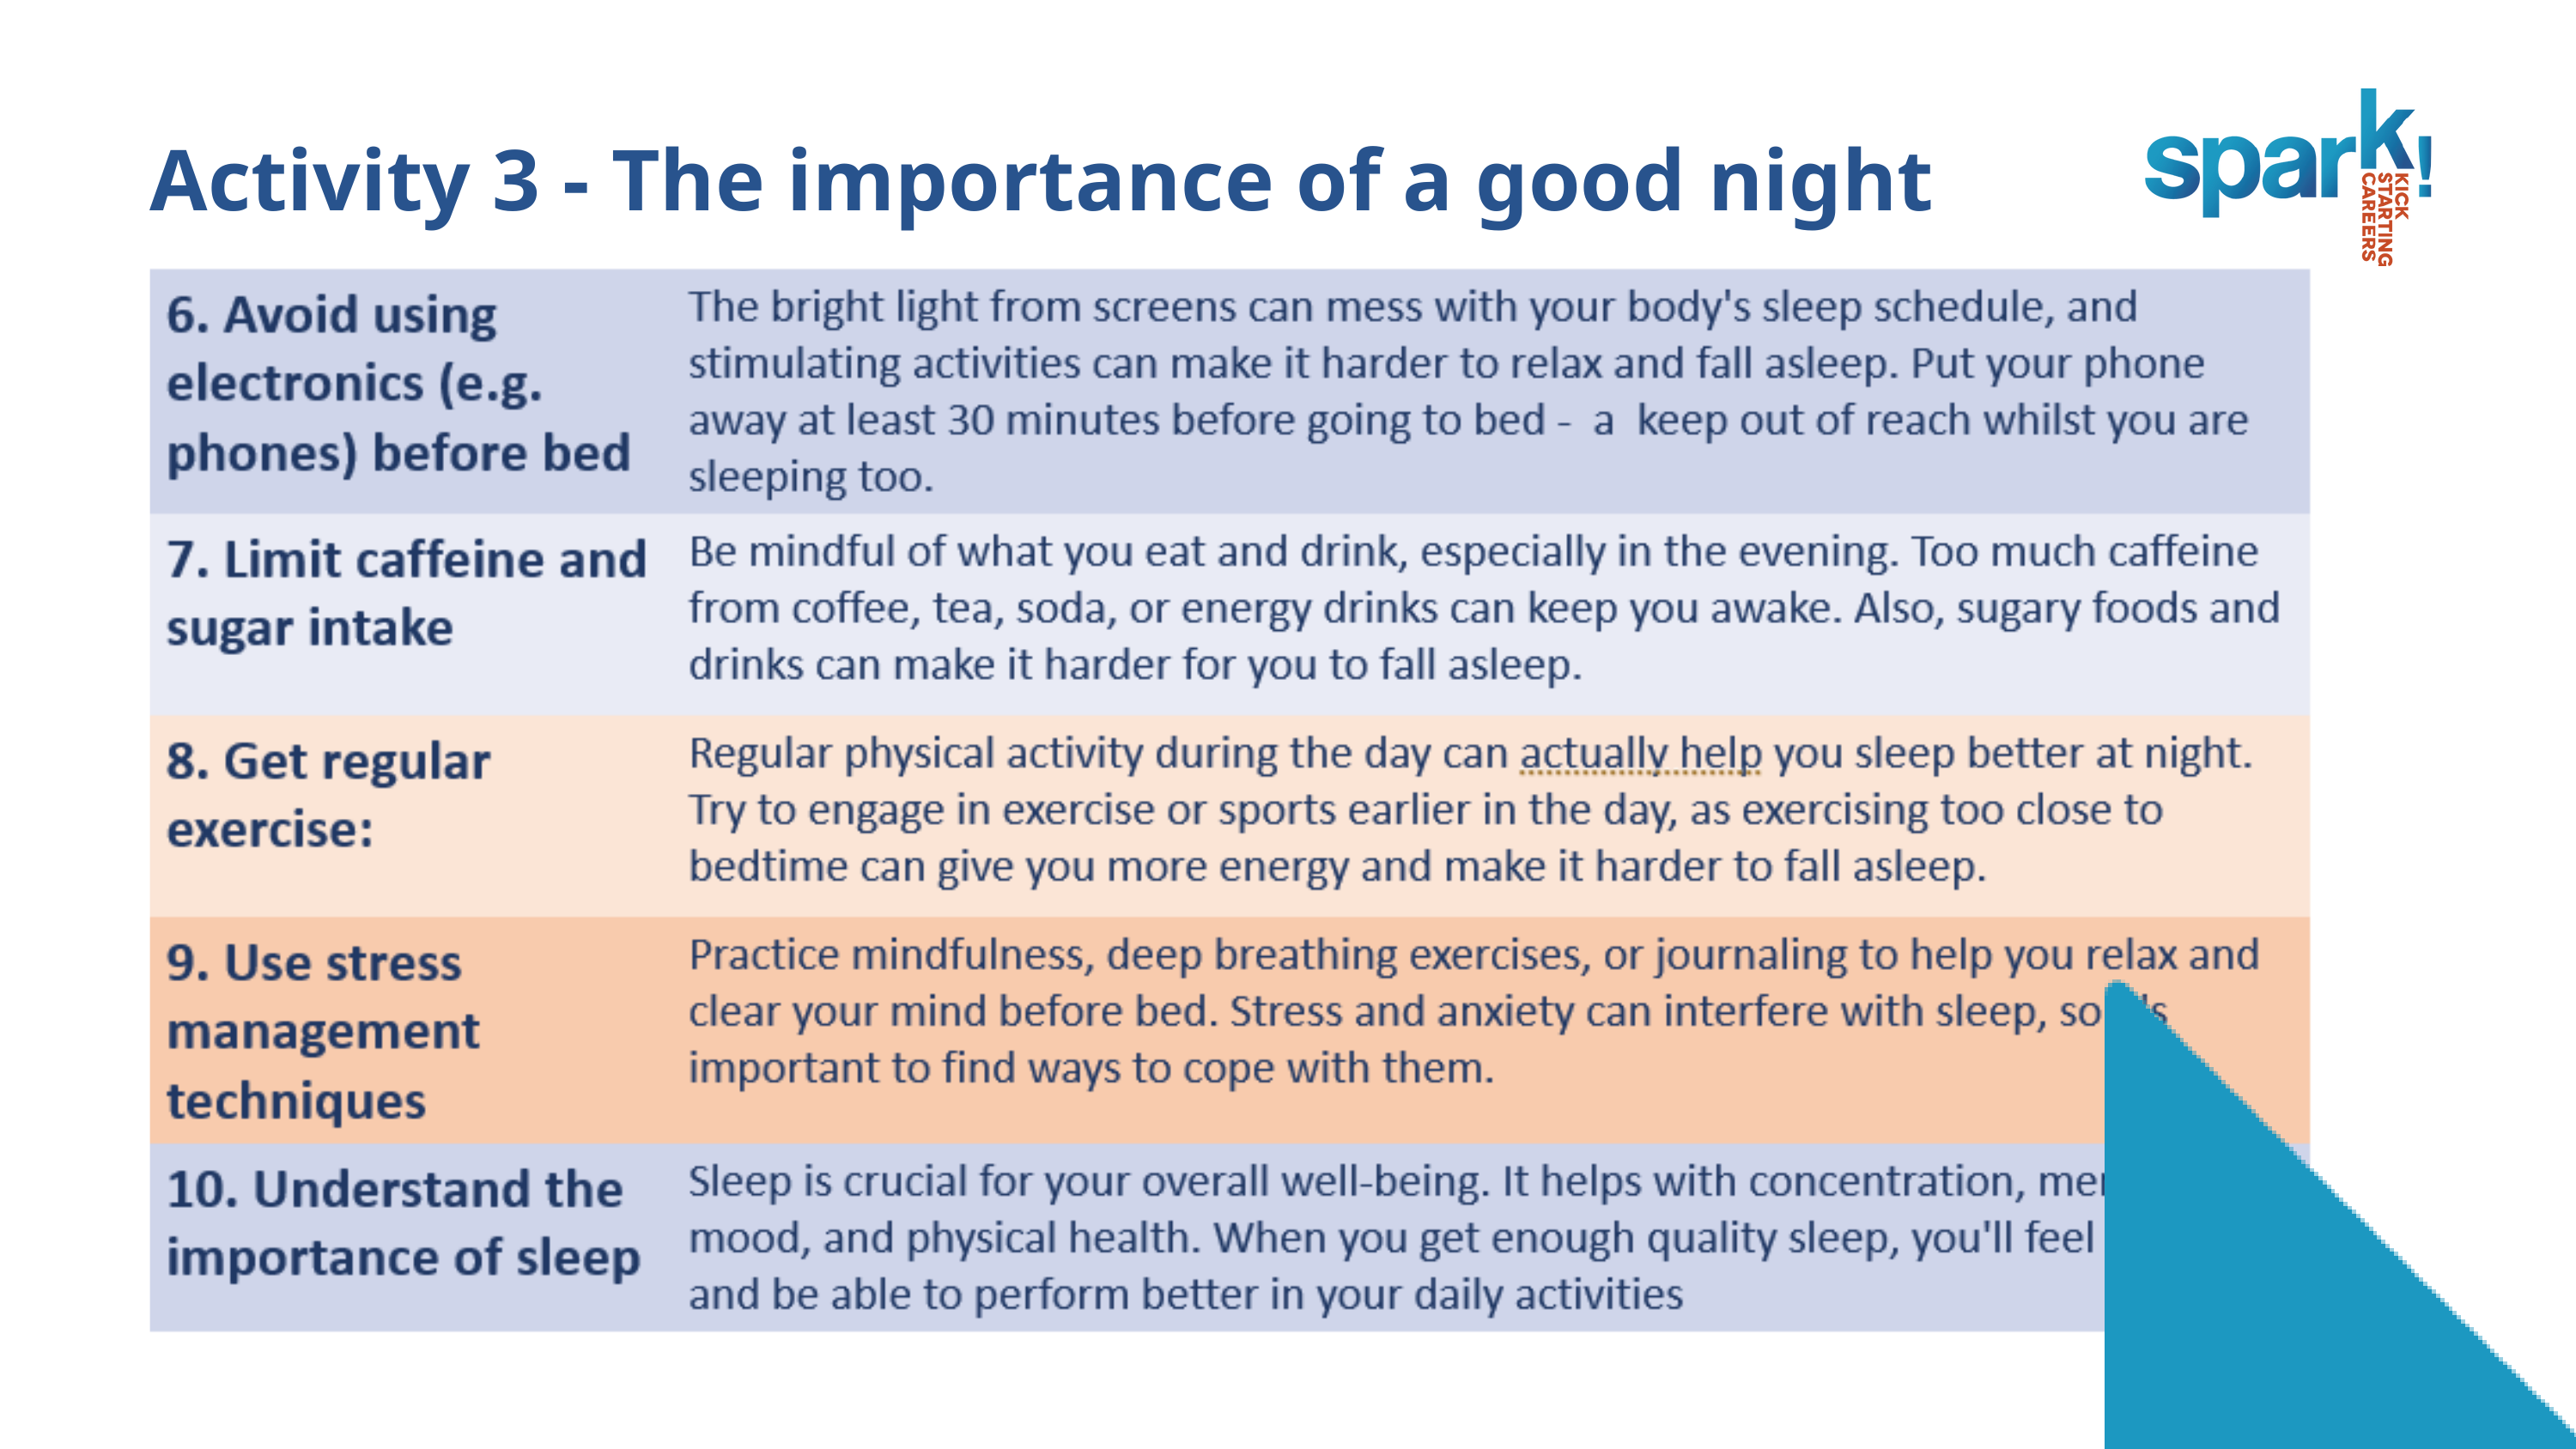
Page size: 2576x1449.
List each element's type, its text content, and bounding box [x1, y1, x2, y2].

text_box [149, 265, 2324, 1339]
text_box Activity 3 - The importance of a good night [149, 109, 2062, 227]
text_box [2145, 88, 2432, 266]
text_box [2105, 979, 2576, 1449]
